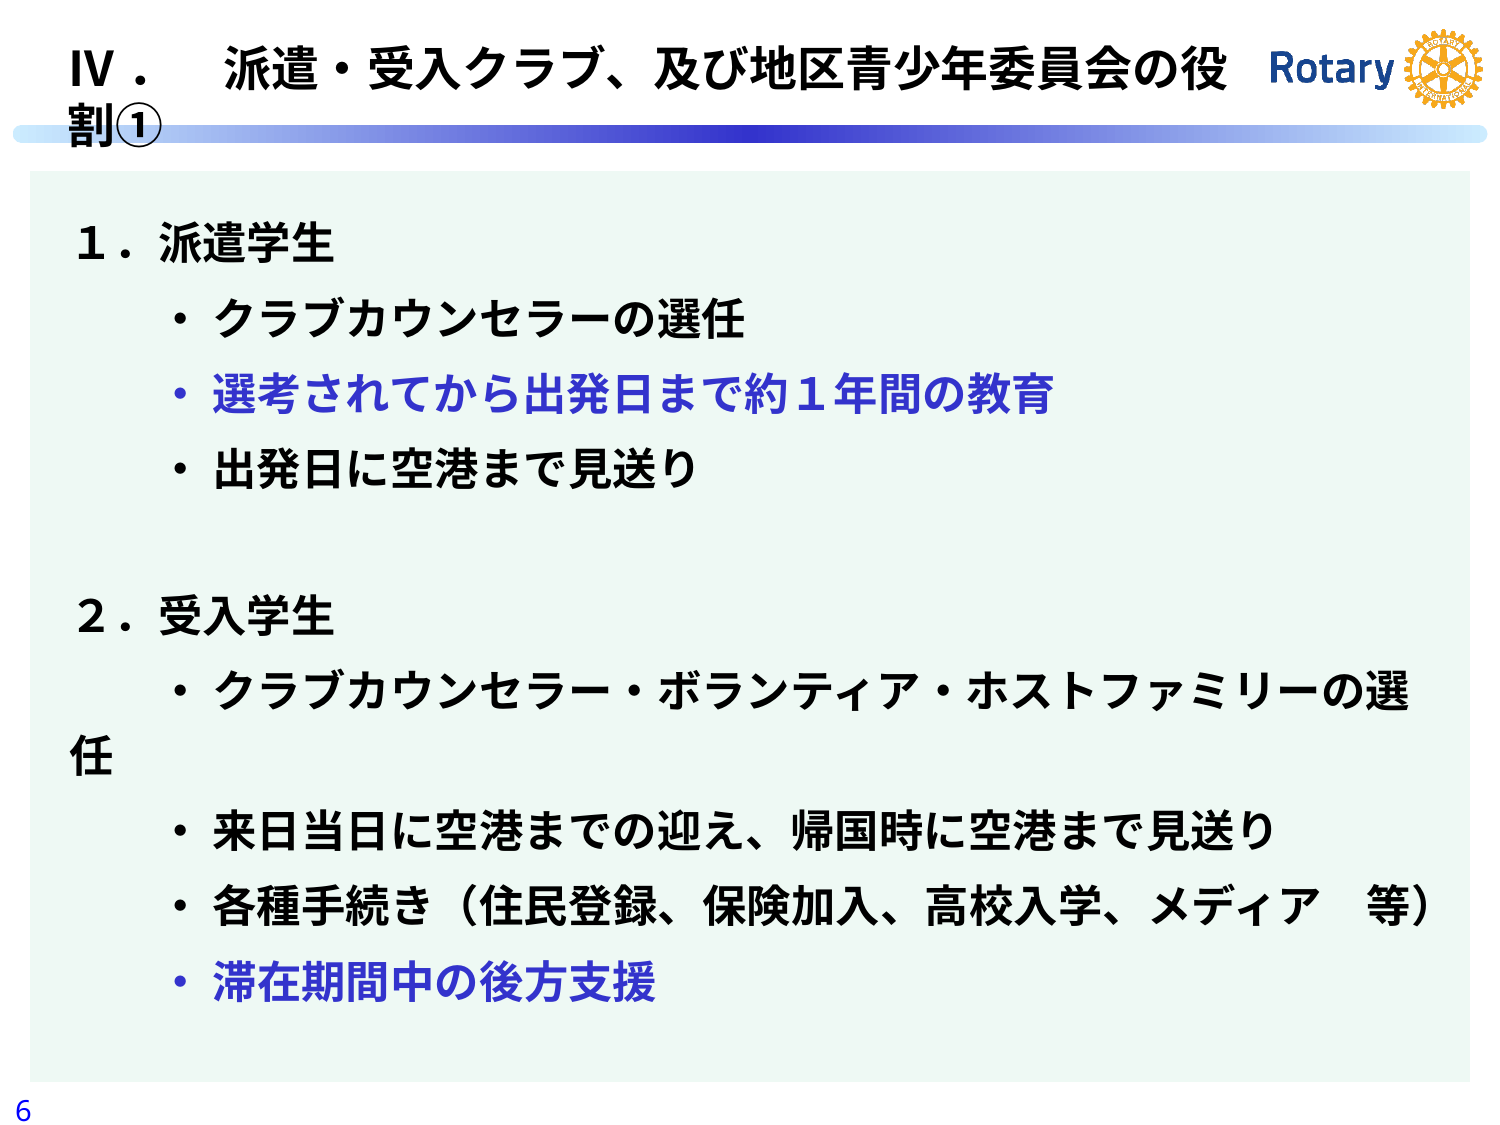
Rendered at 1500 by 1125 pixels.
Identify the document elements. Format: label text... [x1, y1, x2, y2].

table_header [30, 171, 1470, 1082]
picture [1271, 29, 1483, 109]
text_box Ⅳ． 派遣・受入クラブ、及び地区青少年委員会の役割① [53, 30, 1258, 161]
slide_number 5 [0, 1084, 313, 1123]
text_box １．派遣学生 ・ クラブカウンセラーの選任 ・ 選考されてから出発日まで約１年間の教育 ・ 出発日に空港まで見送り ２．受入学生 ・ クラブカウンセラー・ボランティア・ホストファミリーの選任 ・ 来日当日に空港までの迎え、帰国時に空港まで見送り ・ 各種手続き（住民登録、保険加入、高校入学、メディア 等） ・ 滞在期間中の後方支援 [54, 208, 1471, 1085]
